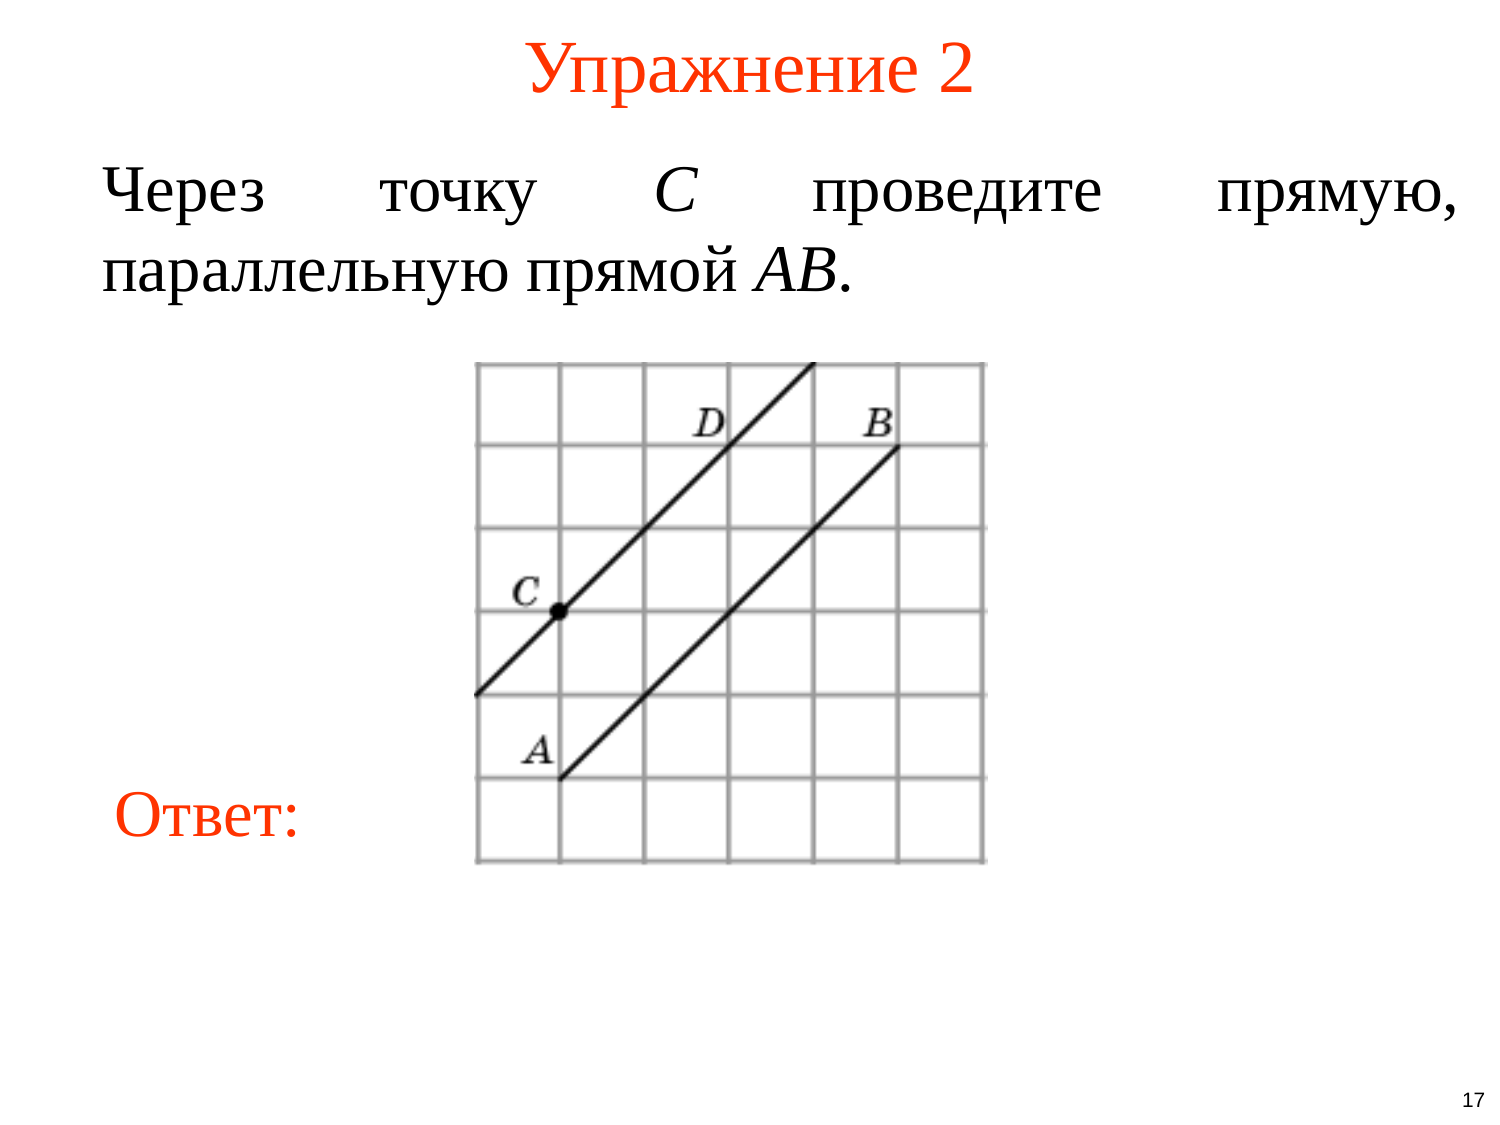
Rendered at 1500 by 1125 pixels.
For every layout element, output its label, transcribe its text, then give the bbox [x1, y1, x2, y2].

title Упражнение 2 [112, 24, 1388, 100]
text_box Через точку C проведите прямую, параллельную прямой AB. [87, 137, 1475, 313]
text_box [99, 362, 988, 869]
slide_number 17 [1417, 1079, 1500, 1125]
